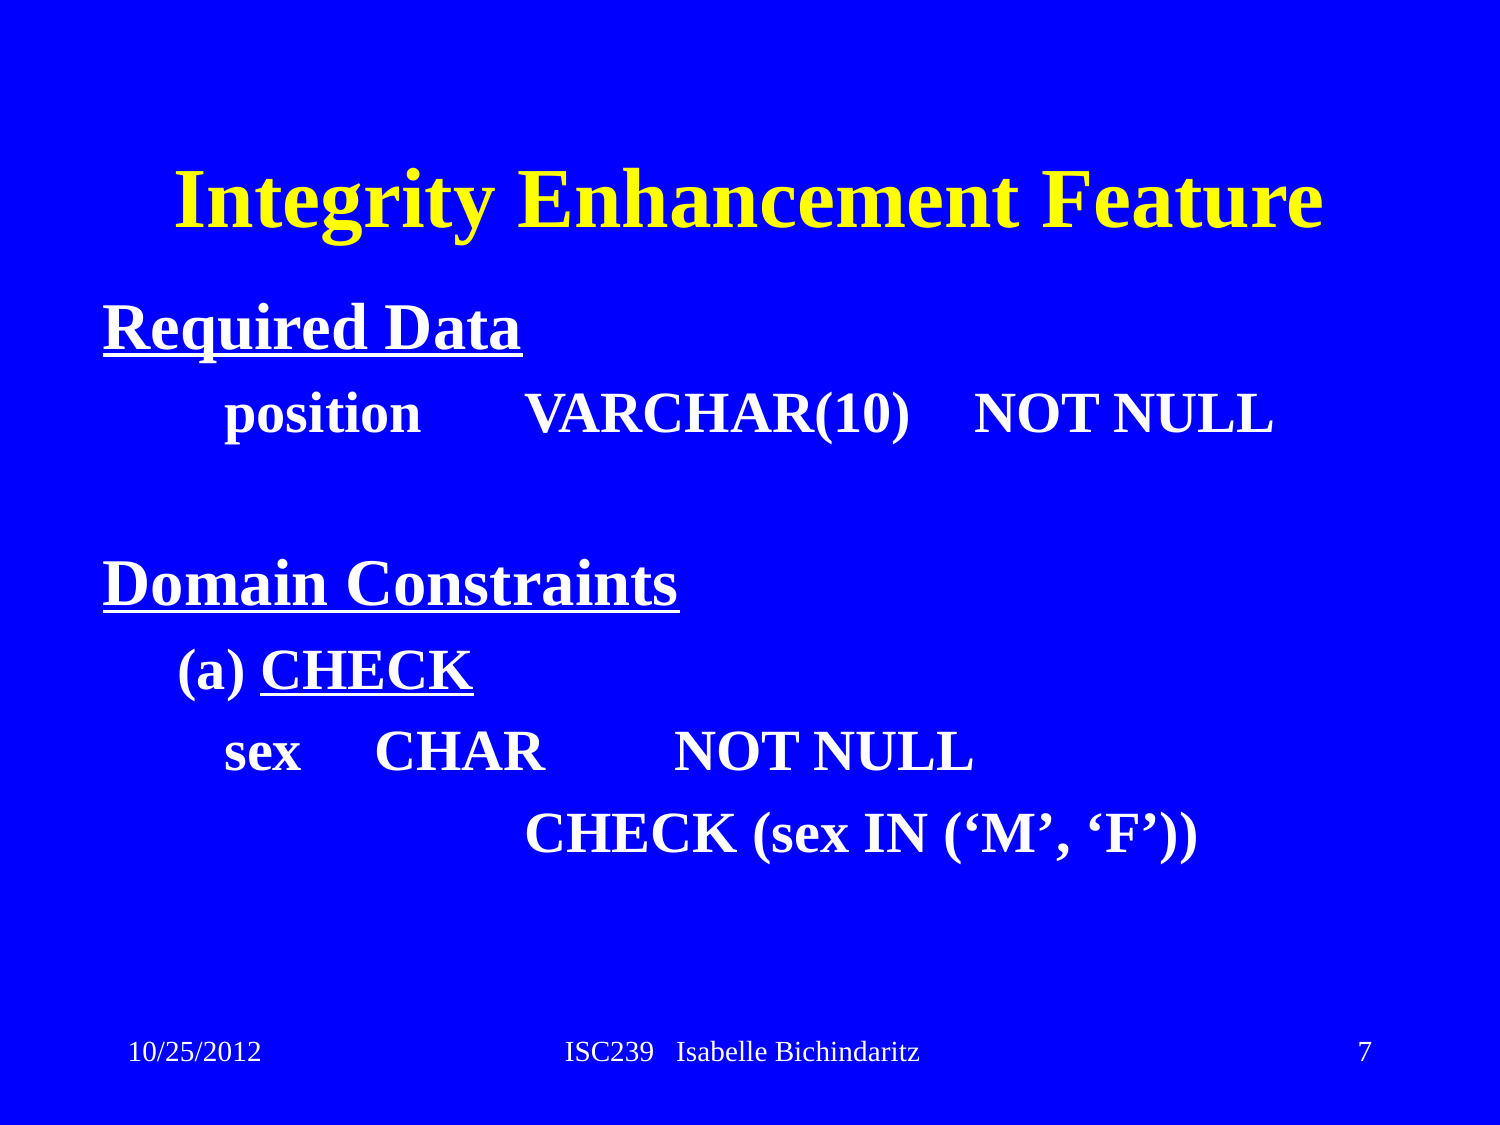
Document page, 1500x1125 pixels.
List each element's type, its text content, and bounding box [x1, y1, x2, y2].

footer ISC239 Isabelle Bichindaritz [512, 1024, 988, 1101]
slide_number 7 [1074, 1024, 1388, 1101]
list Required Data position VARCHAR(10) NOT NULL Domain Constraints (a) CHECK sex CHAR NOT NULL CHECK (sex IN (‘M’, ‘F’)) [87, 274, 1438, 951]
title Integrity Enhancement Feature [112, 99, 1388, 274]
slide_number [112, 1024, 426, 1101]
